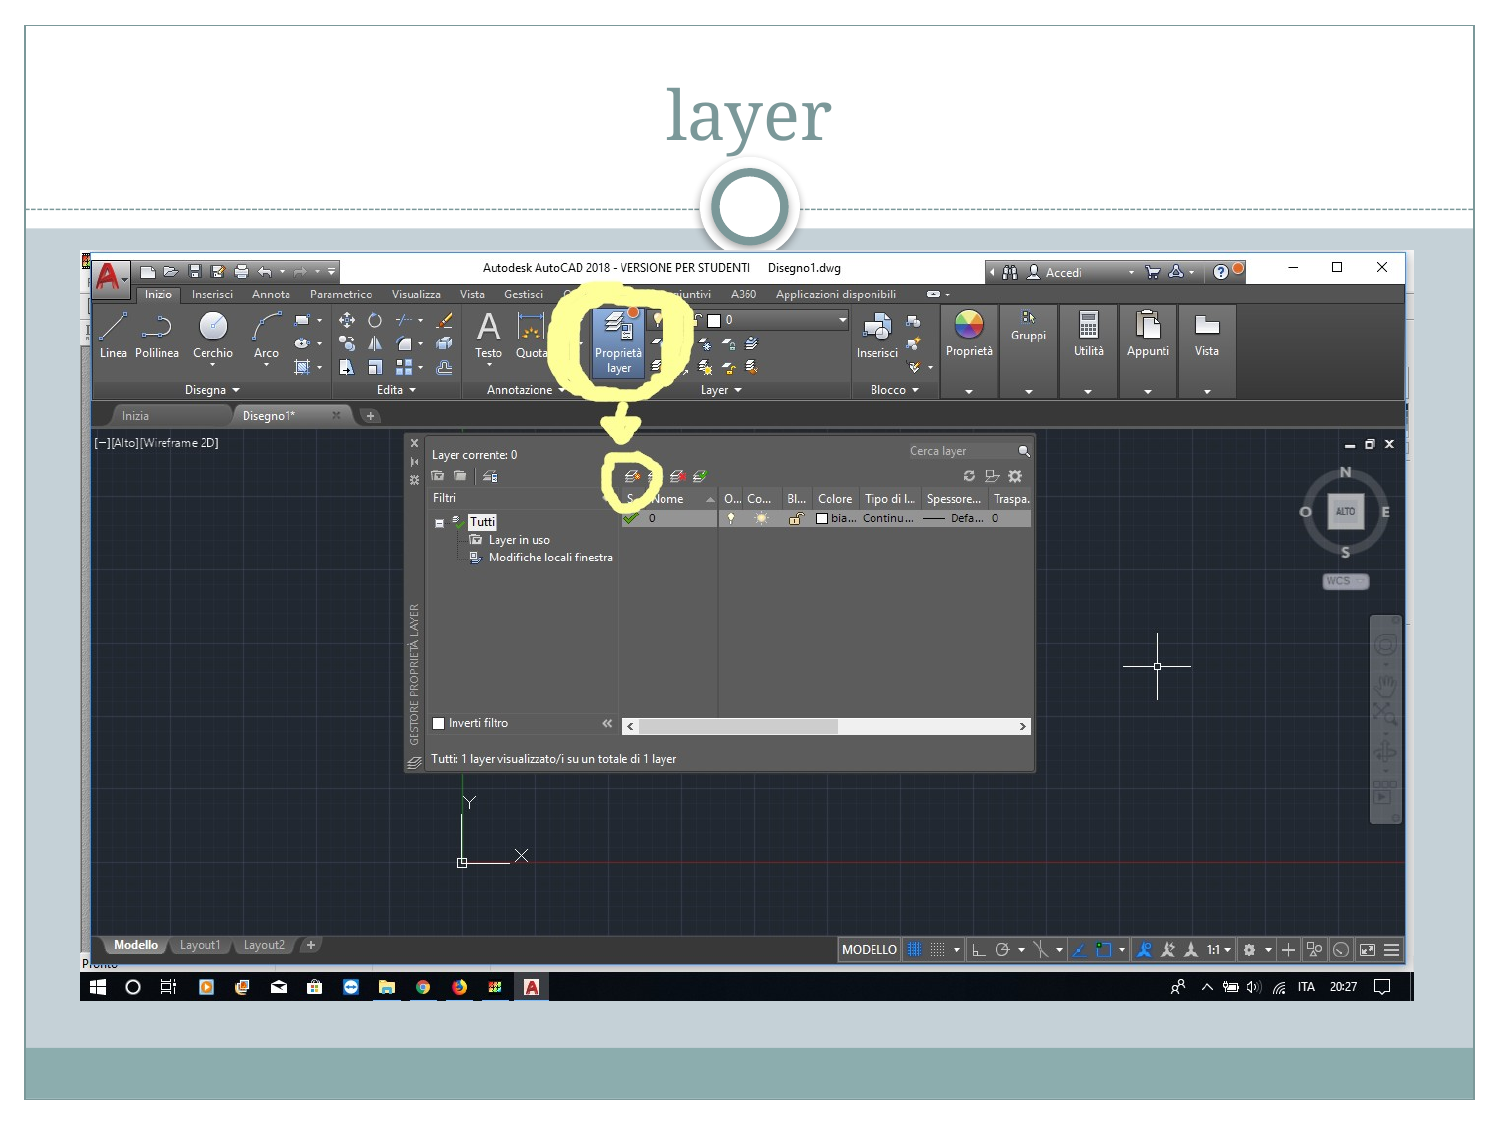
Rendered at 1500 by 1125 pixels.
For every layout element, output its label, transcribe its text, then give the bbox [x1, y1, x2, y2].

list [79, 250, 1415, 1001]
title layer [49, 37, 1450, 162]
